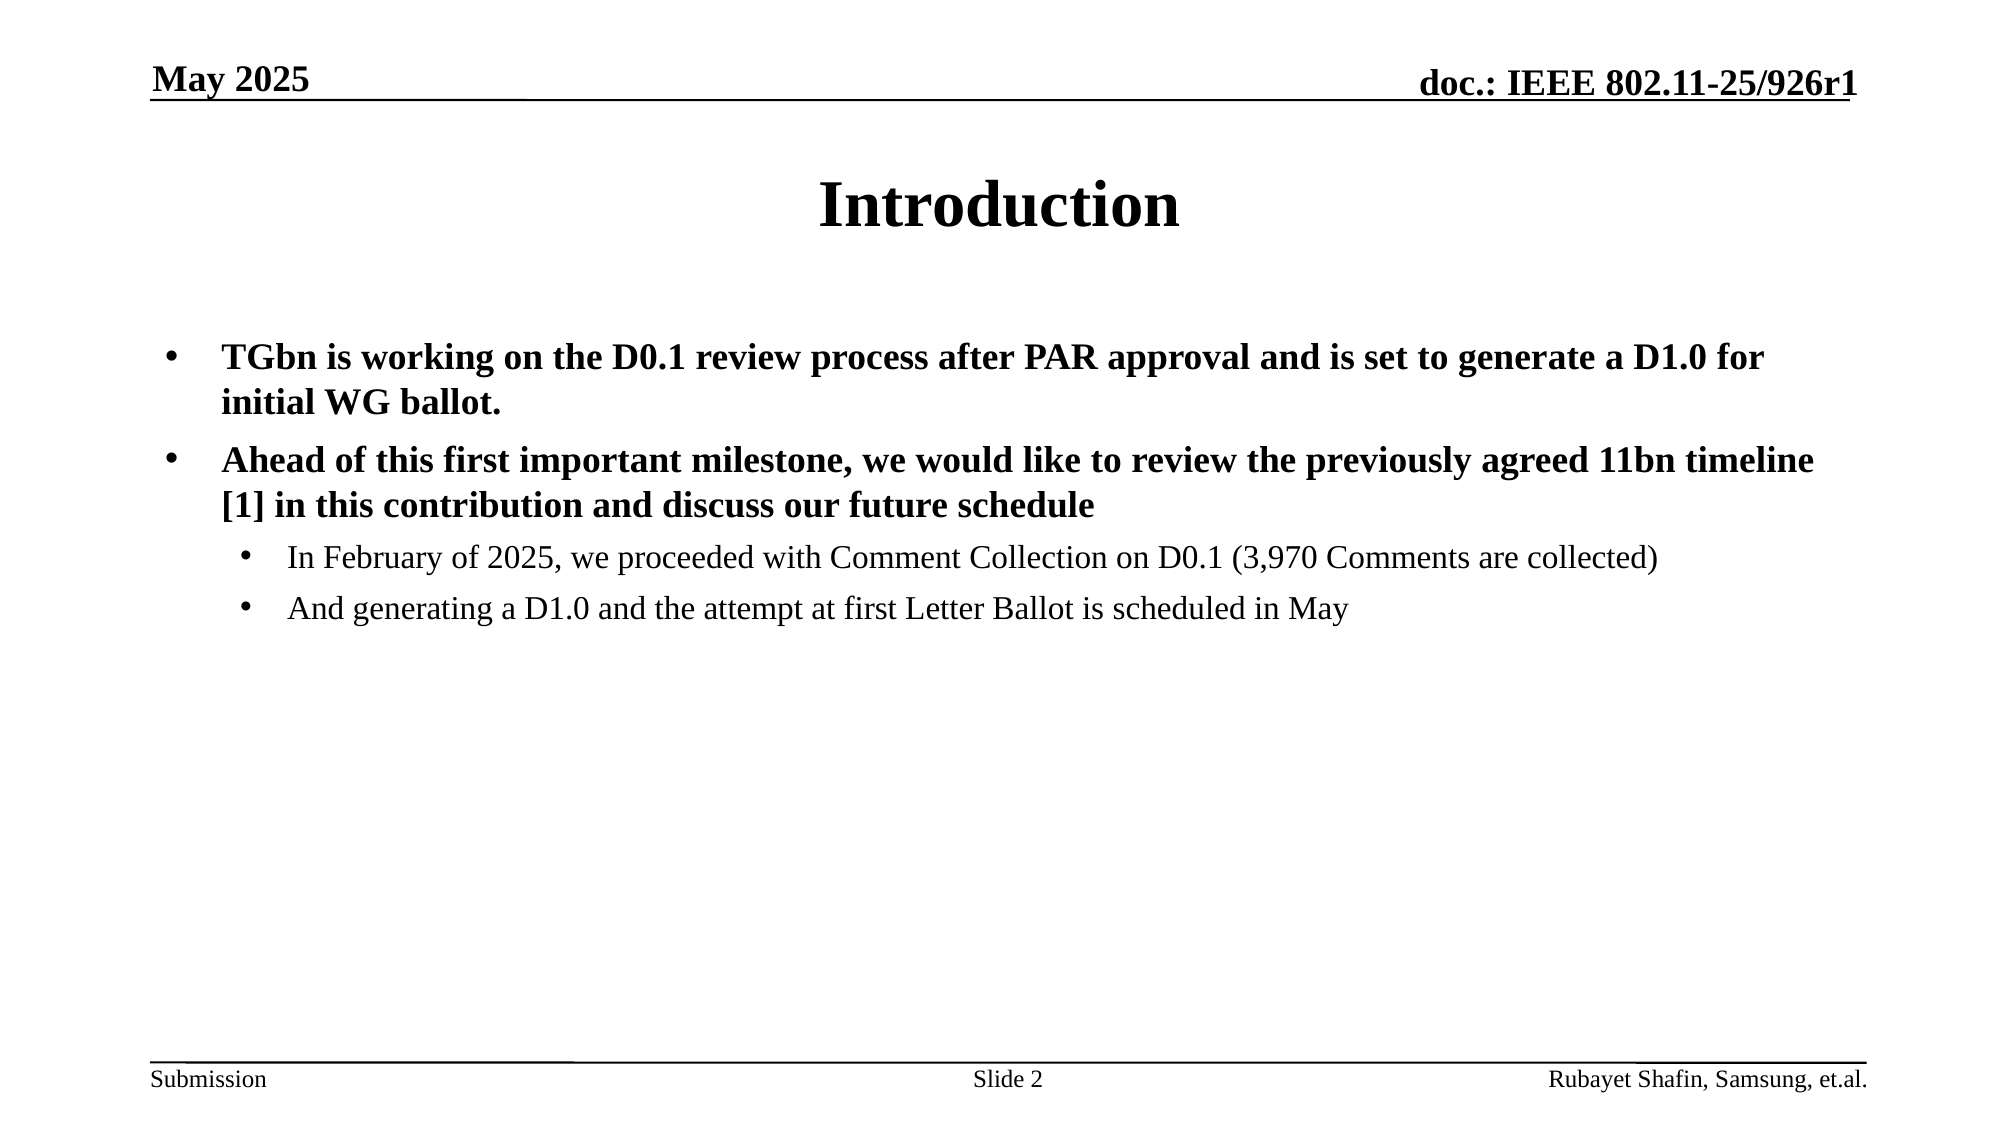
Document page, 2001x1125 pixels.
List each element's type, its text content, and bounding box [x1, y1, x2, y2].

list TGbn is working on the D0.1 review process after PAR approval and is set to generate a D1.0 for initial WG ballot. Ahead of this first important milestone, we would like to review the previously agreed 11bn timeline [1] in this contribution and discuss our future schedule In February of 2025, we proceeded with Comment Collection on D0.1 (3,970 Comments are collected) And generating a D1.0 and the attempt at first Letter Ballot is scheduled in May [149, 324, 1850, 1000]
title Introduction [149, 112, 1850, 288]
footer Rubayet Shafin, Samsung, et.al. [1171, 1061, 1869, 1093]
slide_number Slide 2 [950, 1061, 1067, 1123]
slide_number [152, 54, 563, 100]
